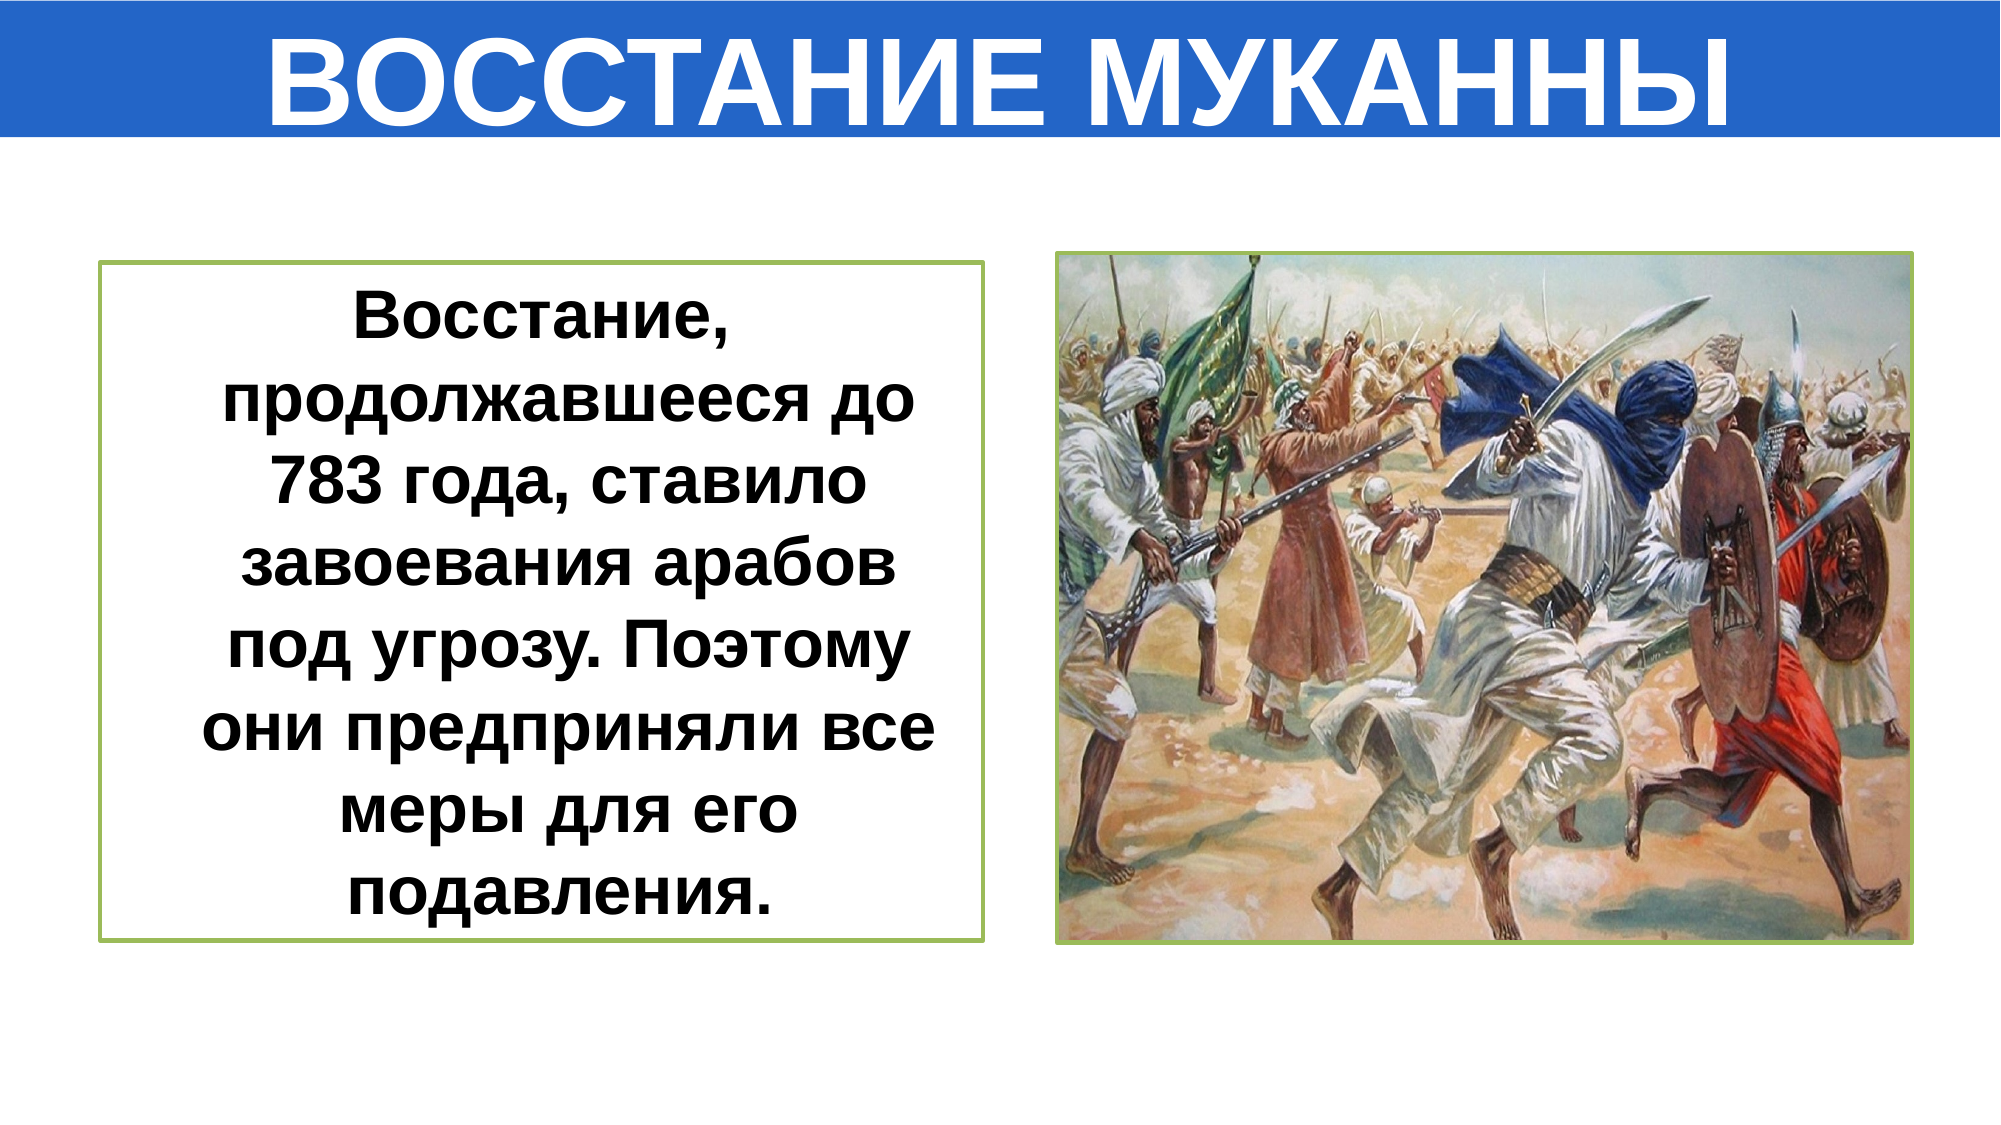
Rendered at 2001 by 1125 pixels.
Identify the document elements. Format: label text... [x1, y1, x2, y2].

list Восстание, продолжавшееся до 783 года, ставило завоевания арабов под угрозу. Поэтому они предприняли все меры для его подавления. [98, 260, 985, 943]
text_box ВОССТАНИЕ МУКАННЫ [0, 0, 2000, 138]
picture [1058, 255, 1910, 941]
